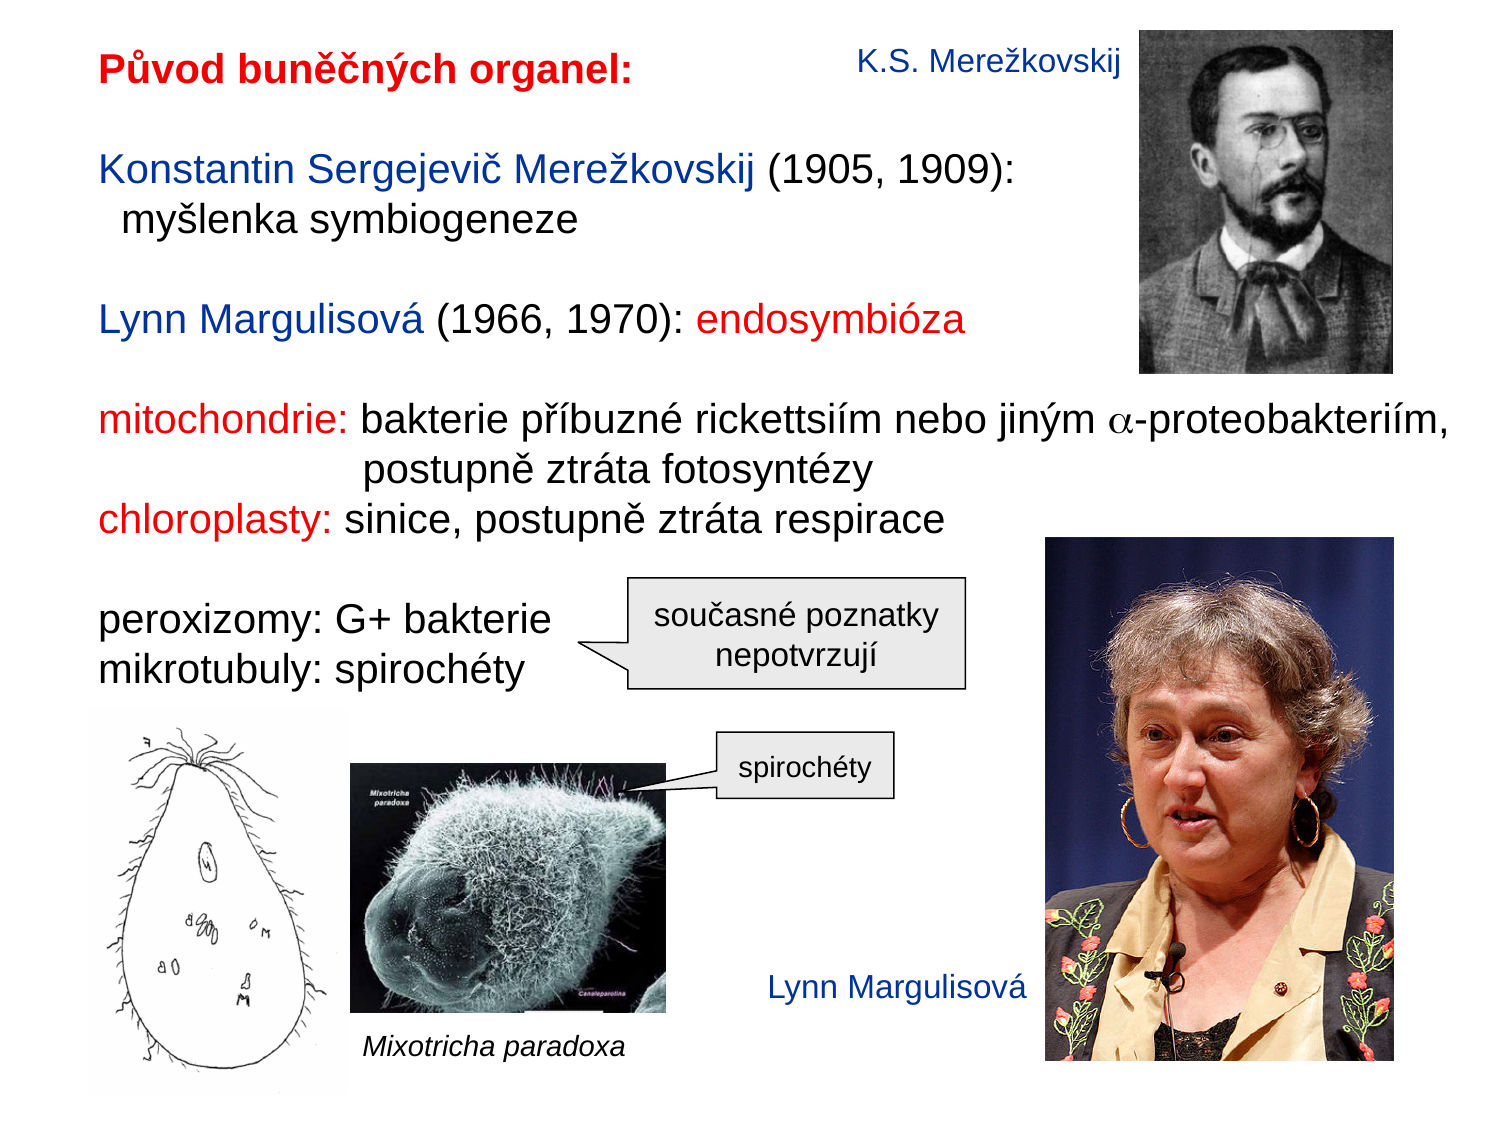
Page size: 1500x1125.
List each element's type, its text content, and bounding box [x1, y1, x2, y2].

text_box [87, 706, 895, 1096]
picture [1138, 30, 1393, 375]
text_box Lynn Margulisová [898, 957, 1040, 1013]
text_box K.S. Merežkovskij [841, 31, 1135, 87]
text_box současné poznatky nepotvrzují [577, 577, 966, 689]
text_box Původ buněčných organel: Konstantin Sergejevič Merežkovskij (1905, 1909): myšlenka symbiogeneze Lynn Margulisová (1966, 1970): endosymbióza mitochondrie: bakterie příbuzné rickettsiím nebo jiným -proteobakteriím, postupně ztráta fotosyntézy chloroplasty: sinice, postupně ztráta respirace peroxizomy: G+ bakterie mikrotubuly: spirochéty [83, 34, 1465, 700]
picture [1045, 537, 1395, 1061]
